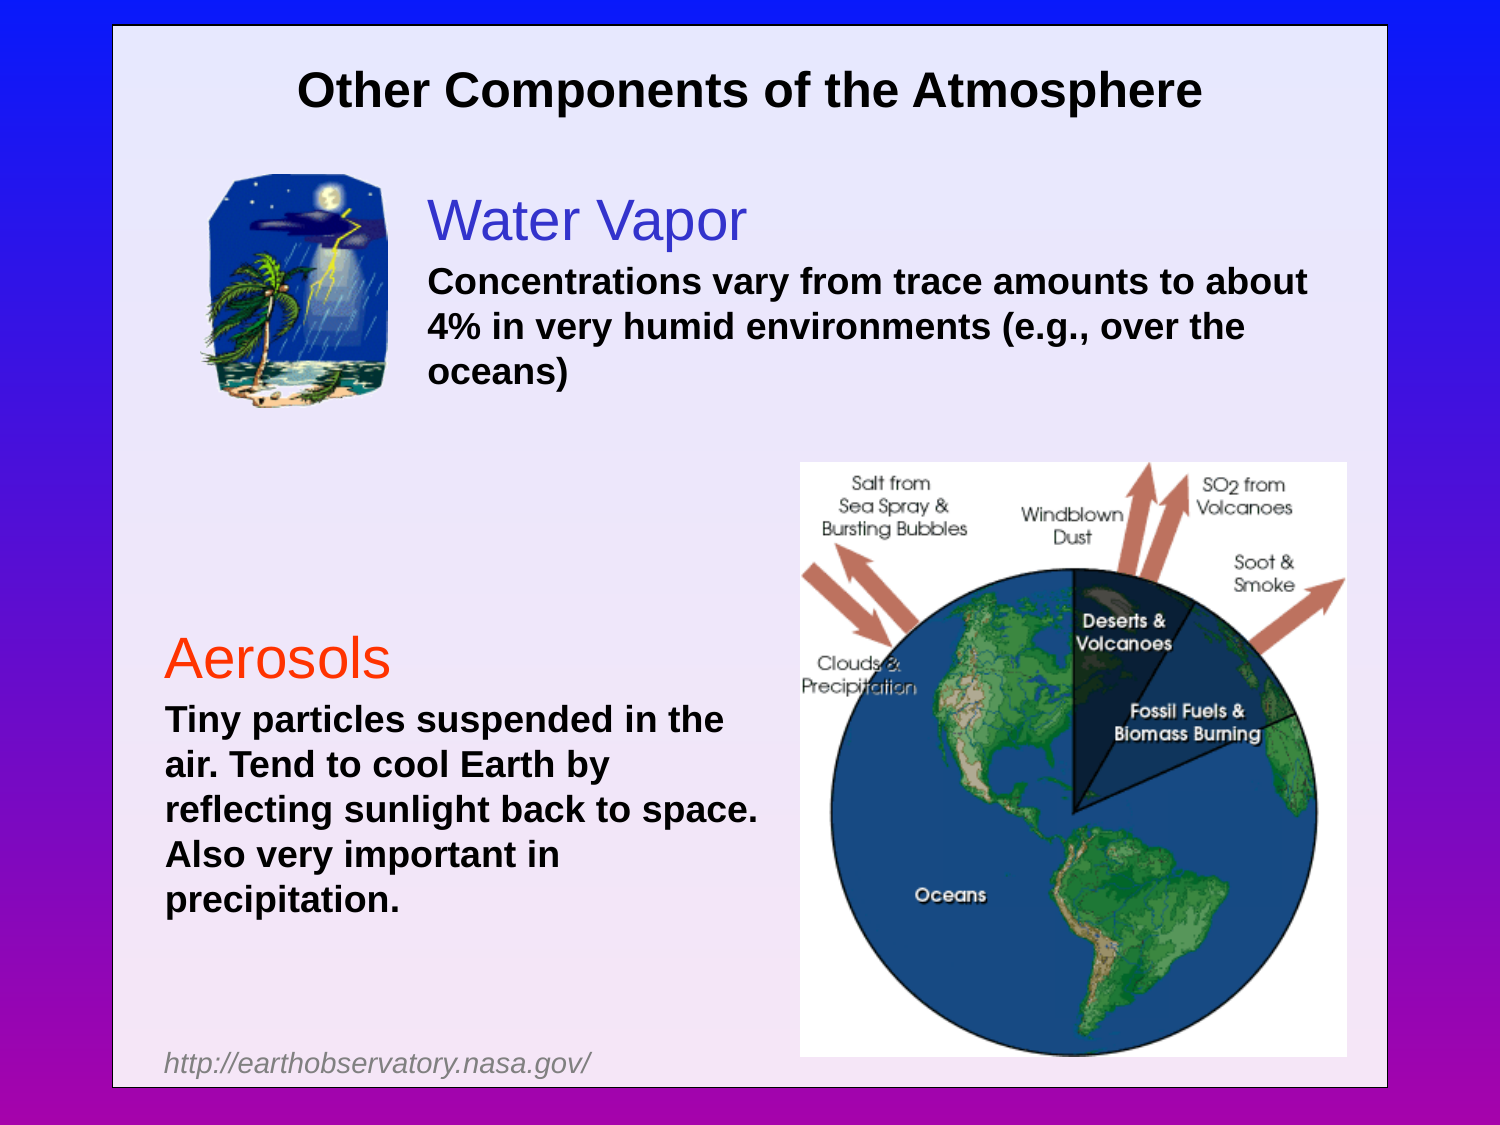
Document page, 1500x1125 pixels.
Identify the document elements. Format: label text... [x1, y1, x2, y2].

text_box Concentrations vary from trace amounts to about 4% in very humid environments (e.g., over the oceans) [412, 249, 1350, 400]
text_box [112, 24, 1388, 1088]
picture [799, 462, 1348, 1057]
text_box Aerosols [149, 612, 675, 698]
text_box Tiny particles suspended in the air. Tend to cool Earth by reflecting sunlight back to space. Also very important in precipitation. [150, 687, 775, 928]
text_box Water Vapor [412, 174, 1300, 249]
text_box http://earthobservatory.nasa.gov/ [149, 1037, 606, 1088]
text_box Other Components of the Atmosphere [200, 49, 1300, 125]
picture [199, 174, 388, 408]
